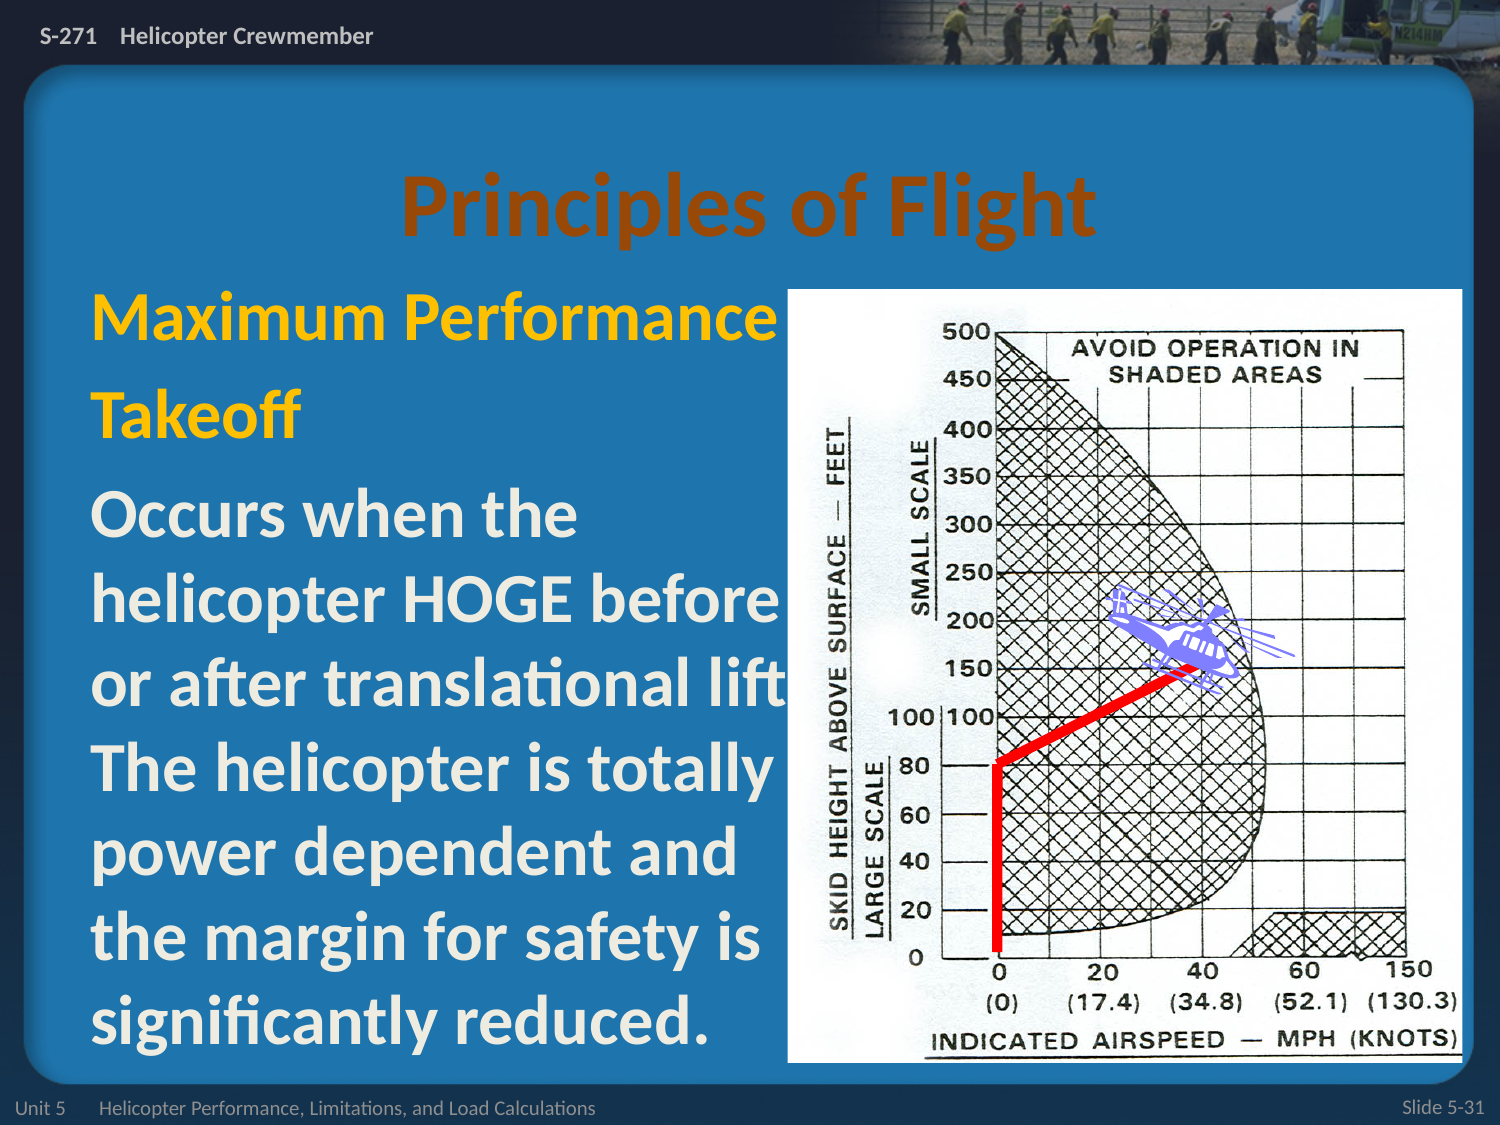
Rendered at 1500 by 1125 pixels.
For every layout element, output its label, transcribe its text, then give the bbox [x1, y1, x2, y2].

title Principles of Flight [75, 45, 1425, 263]
list Maximum Performance Takeoff Occurs when the helicopter HOGE before or after translational lift. The helicopter is totally power dependent and the margin for safety is significantly reduced. [75, 262, 825, 1088]
picture [0, 0, 1500, 1125]
slide_number Slide 5-31 [1137, 1087, 1500, 1125]
footer Unit 5 Helicopter Performance, Limitations, and Load Calculations [0, 1087, 700, 1125]
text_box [787, 289, 1463, 1063]
